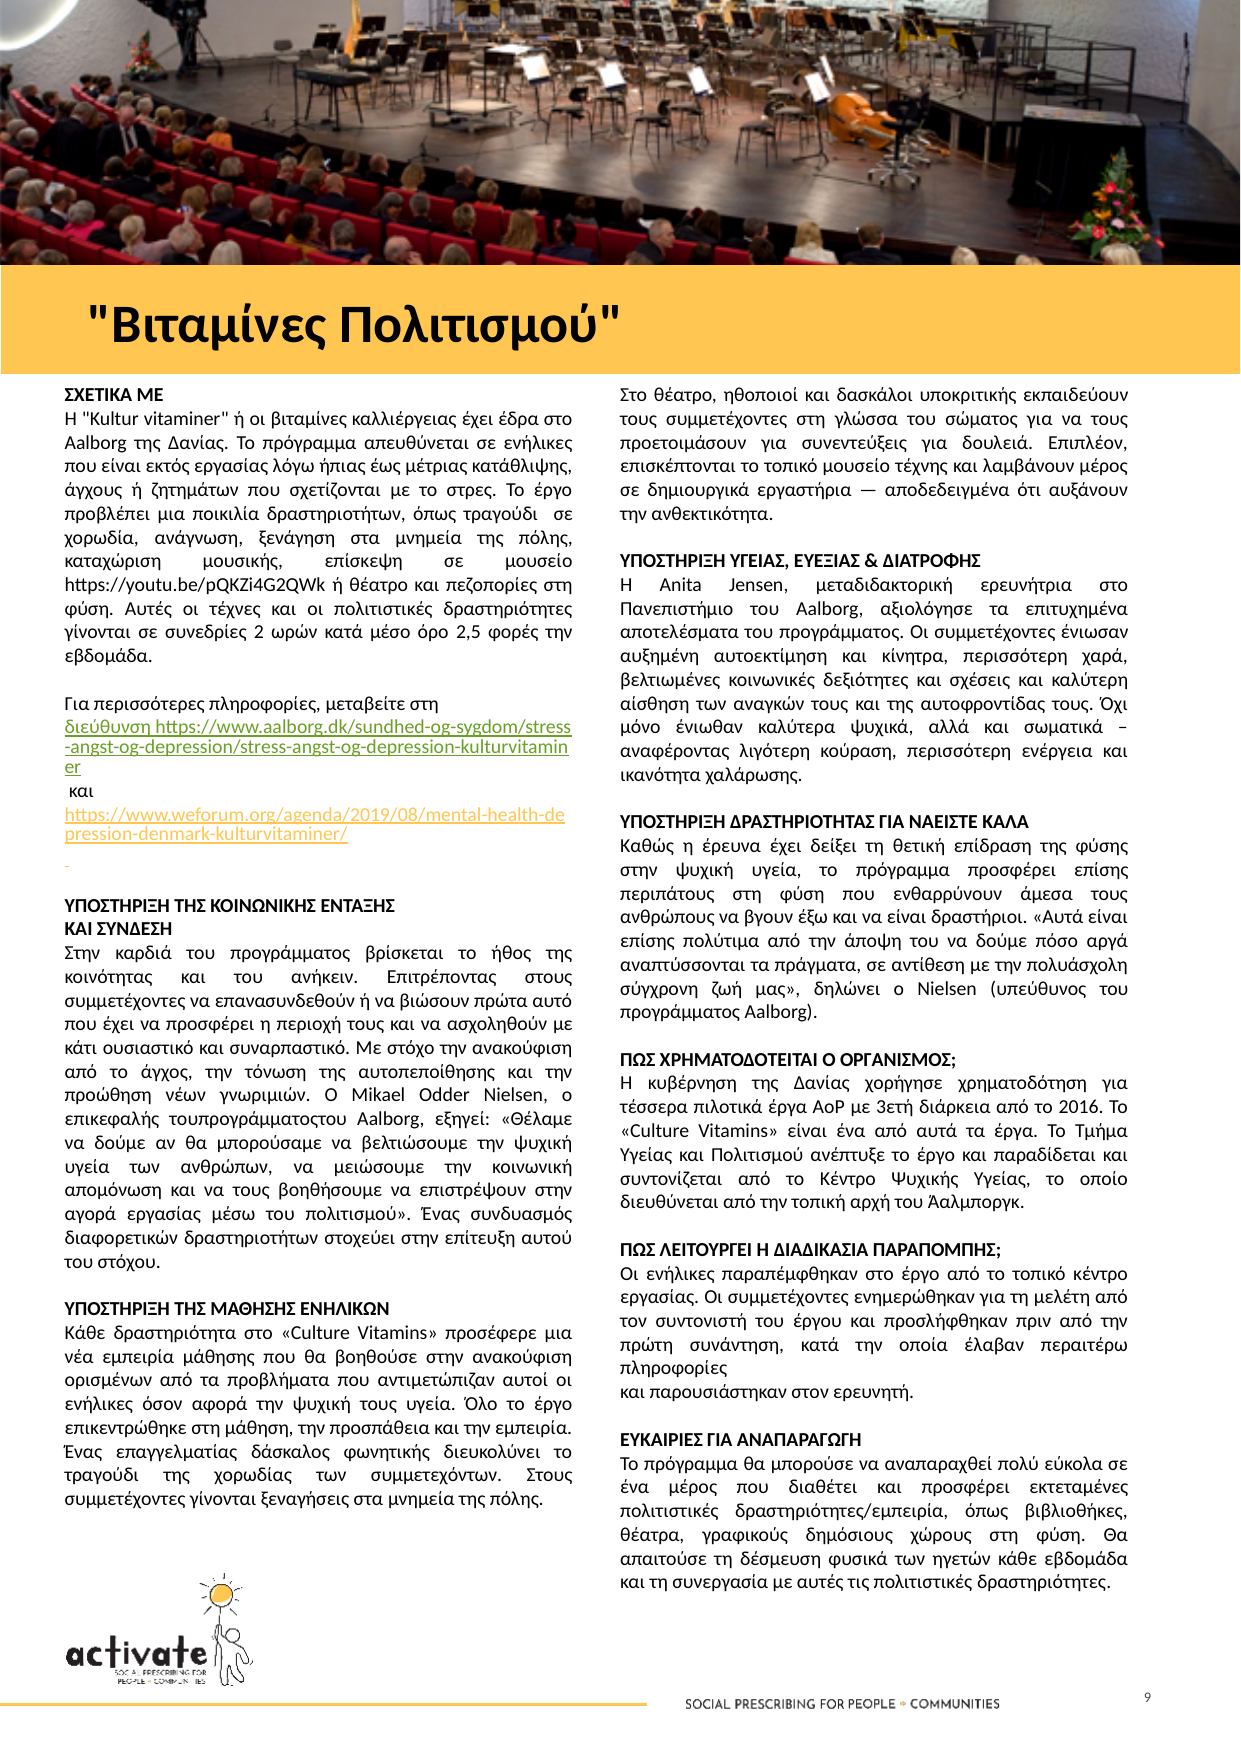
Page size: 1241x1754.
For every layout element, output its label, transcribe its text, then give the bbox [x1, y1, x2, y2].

list ΣΧΕΤΙΚΑ ΜΕ Η "Kultur vitaminer" ή οι βιταμίνες καλλιέργειας έχει έδρα στο Aalborg της Δανίας. Το πρόγραμμα απευθύνεται σε ενήλικες που είναι εκτός εργασίας λόγω ήπιας έως μέτριας κατάθλιψης, άγχους ή ζητημάτων που σχετίζονται με το στρες. Το έργο προβλέπει μια ποικιλία δραστηριοτήτων, όπως τραγούδι σε χορωδία, ανάγνωση, ξενάγηση στα μνημεία της πόλης, καταχώριση μουσικής, επίσκεψη σε μουσείο https://youtu.be/pQKZi4G2QWk ή θέατρο και πεζοπορίες στη φύση. Αυτές οι τέχνες και οι πολιτιστικές δραστηριότητες γίνονται σε συνεδρίες 2 ωρών κατά μέσο όρο 2,5 φορές την εβδομάδα. Για περισσότερες πληροφορίες, μεταβείτε στη διεύθυνση https://www.aalborg.dk/sundhed-og-sygdom/stress-angst-og-depression/stress-angst-og-depression-kulturvitaminer και https://www.weforum.org/agenda/2019/08/mental-health-depression-denmark-kulturvitaminer/ ΥΠΟΣΤΗΡΙΞΗ ΤΗΣ ΚΟΙΝΩΝΙΚΗΣ ΕΝΤΑΞΗΣ ΚΑΙ ΣΥΝΔΕΣΗ Στην καρδιά του προγράμματος βρίσκεται το ήθος της κοινότητας και του ανήκειν. Επιτρέποντας στους συμμετέχοντες να επανασυνδεθούν ή να βιώσουν πρώτα αυτό που έχει να προσφέρει η περιοχή τους και να ασχοληθούν με κάτι ουσιαστικό και συναρπαστικό. Με στόχο την ανακούφιση από το άγχος, την τόνωση της αυτοπεποίθησης και την προώθηση νέων γνωριμιών. Ο Mikael Odder Nielsen, ο επικεφαλής τουπρογράμματοςτου Aalborg, εξηγεί: «Θέλαμε να δούμε αν θα μπορούσαμε να βελτιώσουμε την ψυχική υγεία των ανθρώπων, να μειώσουμε την κοινωνική απομόνωση και να τους βοηθήσουμε να επιστρέψουν στην αγορά εργασίας μέσω του πολιτισμού». Ένας συνδυασμός διαφορετικών δραστηριοτήτων στοχεύει στην επίτευξη αυτού του στόχου. ΥΠΟΣΤΗΡΙΞΗ ΤΗΣ ΜΑΘΗΣΗΣ ΕΝΗΛΙΚΩΝ Κάθε δραστηριότητα στο «Culture Vitamins» προσέφερε μια νέα εμπειρία μάθησης που θα βοηθούσε στην ανακούφιση ορισμένων από τα προβλήματα που αντιμετώπιζαν αυτοί οι ενήλικες όσον αφορά την ψυχική τους υγεία. Όλο το έργο επικεντρώθηκε στη μάθηση, την προσπάθεια και την εμπειρία. Ένας επαγγελματίας δάσκαλος φωνητικής διευκολύνει το τραγούδι της χορωδίας των συμμετεχόντων. Στους συμμετέχοντες γίνονται ξεναγήσεις στα μνημεία της πόλης. Στο θέατρο, ηθοποιοί και δασκάλοι υποκριτικής εκπαιδεύουν τους συμμετέχοντες στη γλώσσα του σώματος για να τους προετοιμάσουν για συνεντεύξεις για δουλειά. Επιπλέον, επισκέπτονται το τοπικό μουσείο τέχνης και λαμβάνουν μέρος σε δημιουργικά εργαστήρια — αποδεδειγμένα ότι αυξάνουν την ανθεκτικότητα. ΥΠΟΣΤΗΡΙΞΗ ΥΓΕΙΑΣ, ΕΥΕΞΙΑΣ & ΔΙΑΤΡΟΦΗΣ Η Anita Jensen, μεταδιδακτορική ερευνήτρια στο Πανεπιστήμιο του Aalborg, αξιολόγησε τα επιτυχημένα αποτελέσματα του προγράμματος. Οι συμμετέχοντες ένιωσαν αυξημένη αυτοεκτίμηση και κίνητρα, περισσότερη χαρά, βελτιωμένες κοινωνικές δεξιότητες και σχέσεις και καλύτερη αίσθηση των αναγκών τους και της αυτοφροντίδας τους. Όχι μόνο ένιωθαν καλύτερα ψυχικά, αλλά και σωματικά – αναφέροντας λιγότερη κούραση, περισσότερη ενέργεια και ικανότητα χαλάρωσης. ΥΠΟΣΤΗΡΙΞΗ ΔΡΑΣΤΗΡΙΟΤΗΤΑΣ ΓΙΑ ΝΑΕΙΣΤΕ ΚΑΛΑ Καθώς η έρευνα έχει δείξει τη θετική επίδραση της φύσης στην ψυχική υγεία, το πρόγραμμα προσφέρει επίσης περιπάτους στη φύση που ενθαρρύνουν άμεσα τους ανθρώπους να βγουν έξω και να είναι δραστήριοι. «Αυτά είναι επίσης πολύτιμα από την άποψη του να δούμε πόσο αργά αναπτύσσονται τα πράγματα, σε αντίθεση με την πολυάσχολη σύγχρονη ζωή μας», δηλώνει ο Nielsen (υπεύθυνος του προγράμματος Aalborg). ΠΩΣ ΧΡΗΜΑΤΟΔΟΤΕΙΤΑΙ Ο ΟΡΓΑΝΙΣΜΟΣ; Η κυβέρνηση της Δανίας χορήγησε χρηματοδότηση για τέσσερα πιλοτικά έργα AoP με 3ετή διάρκεια από το 2016. Το «Culture Vitamins» είναι ένα από αυτά τα έργα. Το Τμήμα Υγείας και Πολιτισμού ανέπτυξε το έργο και παραδίδεται και συντονίζεται από το Κέντρο Ψυχικής Υγείας, το οποίο διευθύνεται από την τοπική αρχή του Άαλμποργκ. ΠΩΣ ΛΕΙΤΟΥΡΓΕΙ Η ΔΙΑΔΙΚΑΣΙΑ ΠΑΡΑΠΟΜΠΗΣ; Οι ενήλικες παραπέμφθηκαν στο έργο από το τοπικό κέντρο εργασίας. Οι συμμετέχοντες ενημερώθηκαν για τη μελέτη από τον συντονιστή του έργου και προσλήφθηκαν πριν από την πρώτη συνάντηση, κατά την οποία έλαβαν περαιτέρω πληροφορίες και παρουσιάστηκαν στον ερευνητή. ΕΥΚΑΙΡΙΕΣ ΓΙΑ ΑΝΑΠΑΡΑΓΩΓΗ Το πρόγραμμα θα μπορούσε να αναπαραχθεί πολύ εύκολα σε ένα μέρος που διαθέτει και προσφέρει εκτεταμένες πολιτιστικές δραστηριότητες/εμπειρία, όπως βιβλιοθήκες, θέατρα, γραφικούς δημόσιους χώρους στη φύση. Θα απαιτούσε τη δέσμευση φυσικά των ηγετών κάθε εβδομάδα και τη συνεργασία με αυτές τις πολιτιστικές δραστηριότητες. [49, 374, 1144, 1354]
list "Βιταμίνες Πολιτισμού" [73, 281, 1053, 358]
picture [0, 0, 1241, 265]
slide_number 9 [1003, 1677, 1166, 1717]
picture [679, 1695, 1003, 1714]
picture [64, 1570, 255, 1688]
